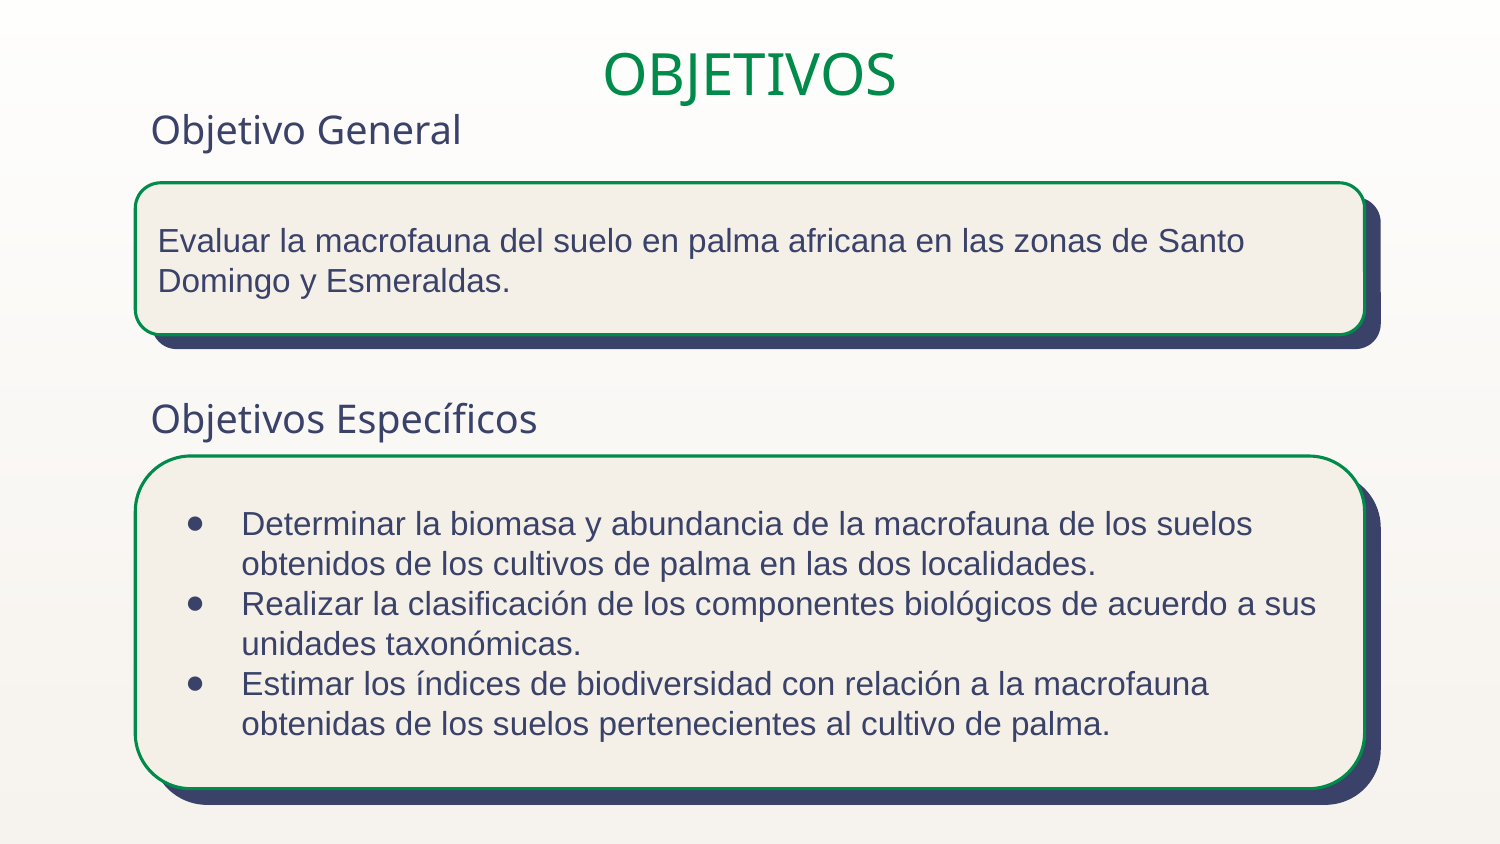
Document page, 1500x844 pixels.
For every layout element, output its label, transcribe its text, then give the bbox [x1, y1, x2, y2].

title Objetivos Específicos [135, 379, 620, 457]
text_box Evaluar la macrofauna del suelo en palma africana en las zonas de Santo Domingo y Esmeraldas. [135, 182, 1365, 335]
text_box [153, 198, 1381, 350]
text_box [161, 482, 1381, 805]
title OBJETIVOS [507, 26, 993, 117]
title Objetivo General [135, 90, 620, 167]
text_box Determinar la biomasa y abundancia de la macrofauna de los suelos obtenidos de los cultivos de palma en las dos localidades. Realizar la clasificación de los componentes biológicos de acuerdo a sus unidades taxonómicas. Estimar los índices de biodiversidad con relación a la macrofauna obtenidas de los suelos pertenecientes al cultivo de palma. [135, 455, 1365, 789]
